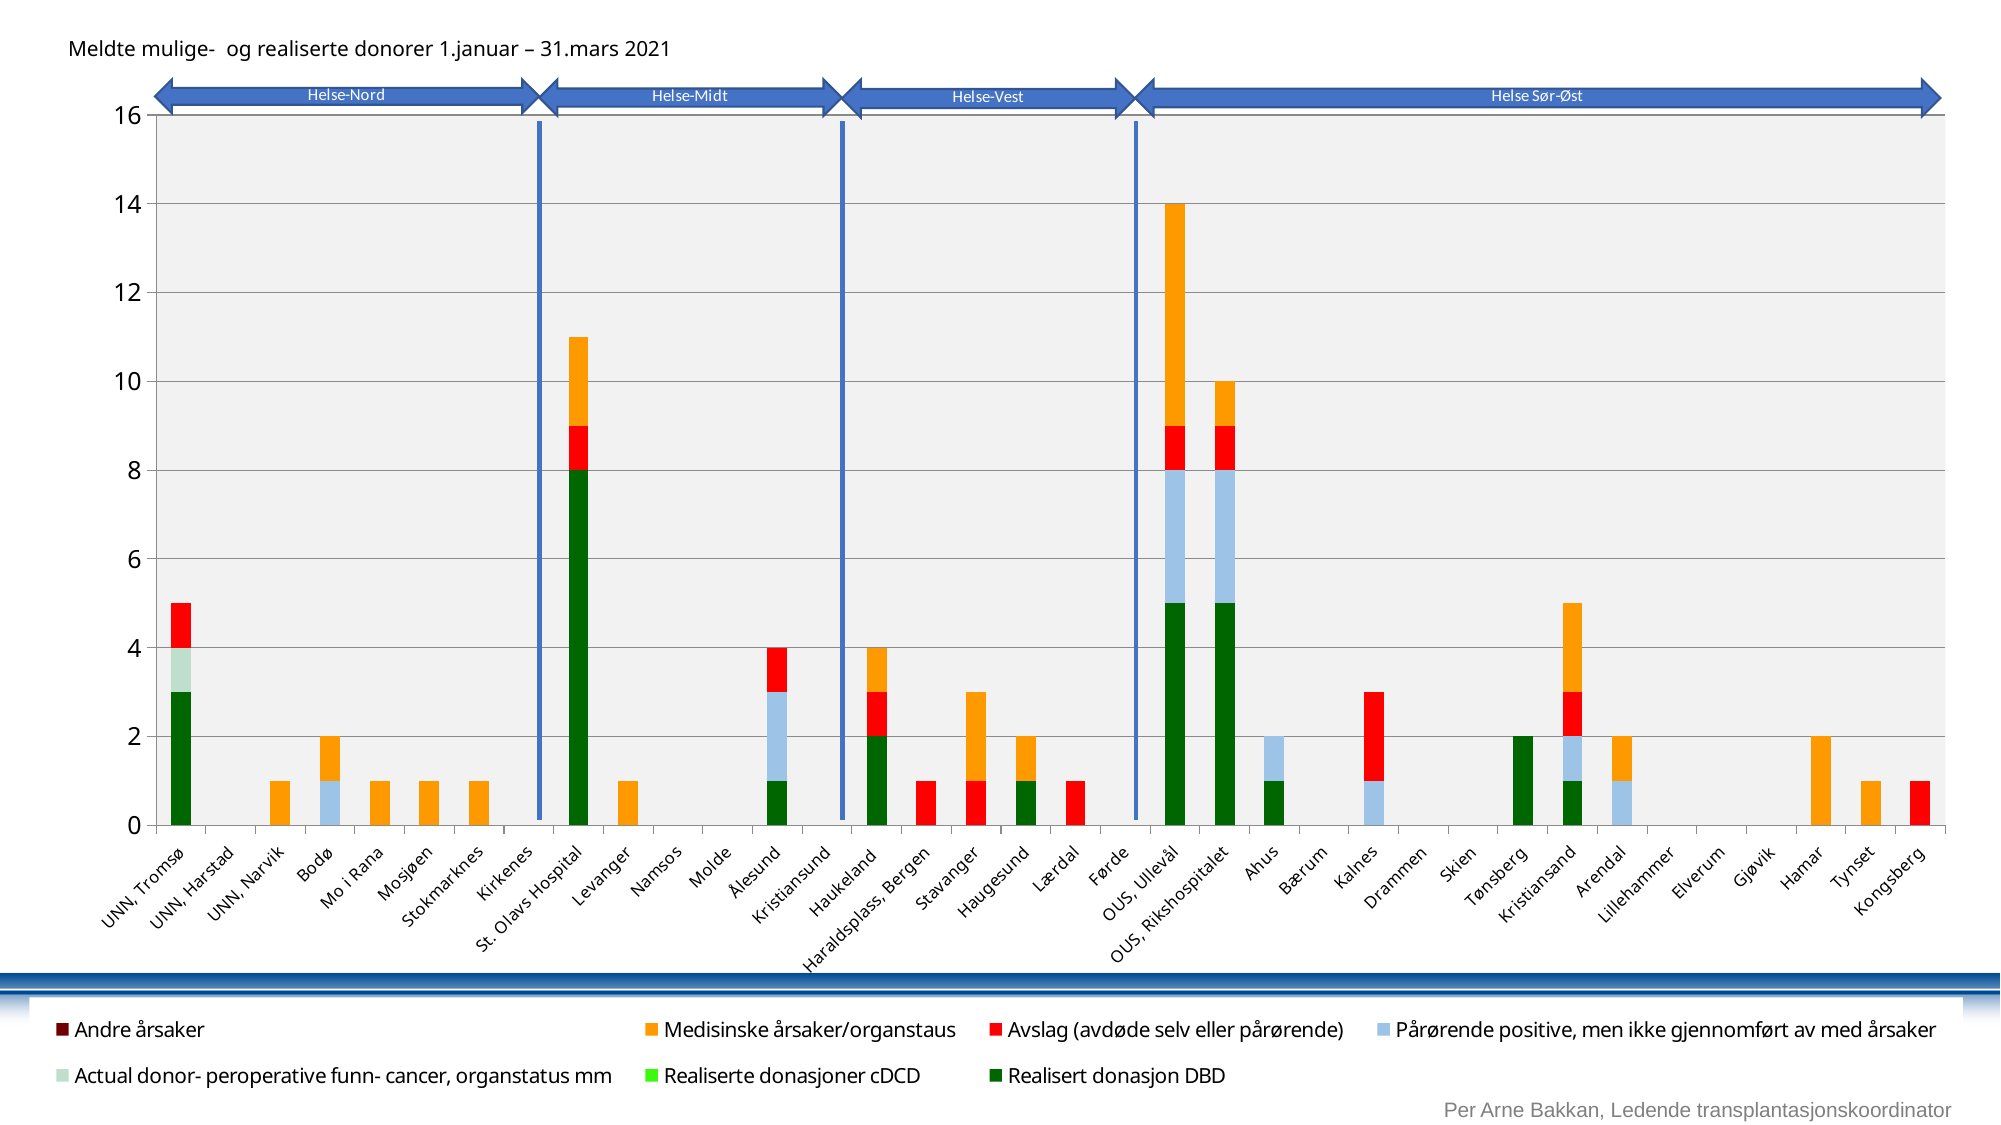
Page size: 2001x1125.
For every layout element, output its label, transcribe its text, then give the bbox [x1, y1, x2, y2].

chart [29, 76, 1965, 1108]
title Meldte mulige- og realiserte donorer 1.januar – 31.mars 2021 [53, 30, 1956, 76]
text_box Per Arne Bakkan, Ledende transplantasjonskoordinator [1437, 1088, 1982, 1124]
picture [0, 0, 2001, 1125]
